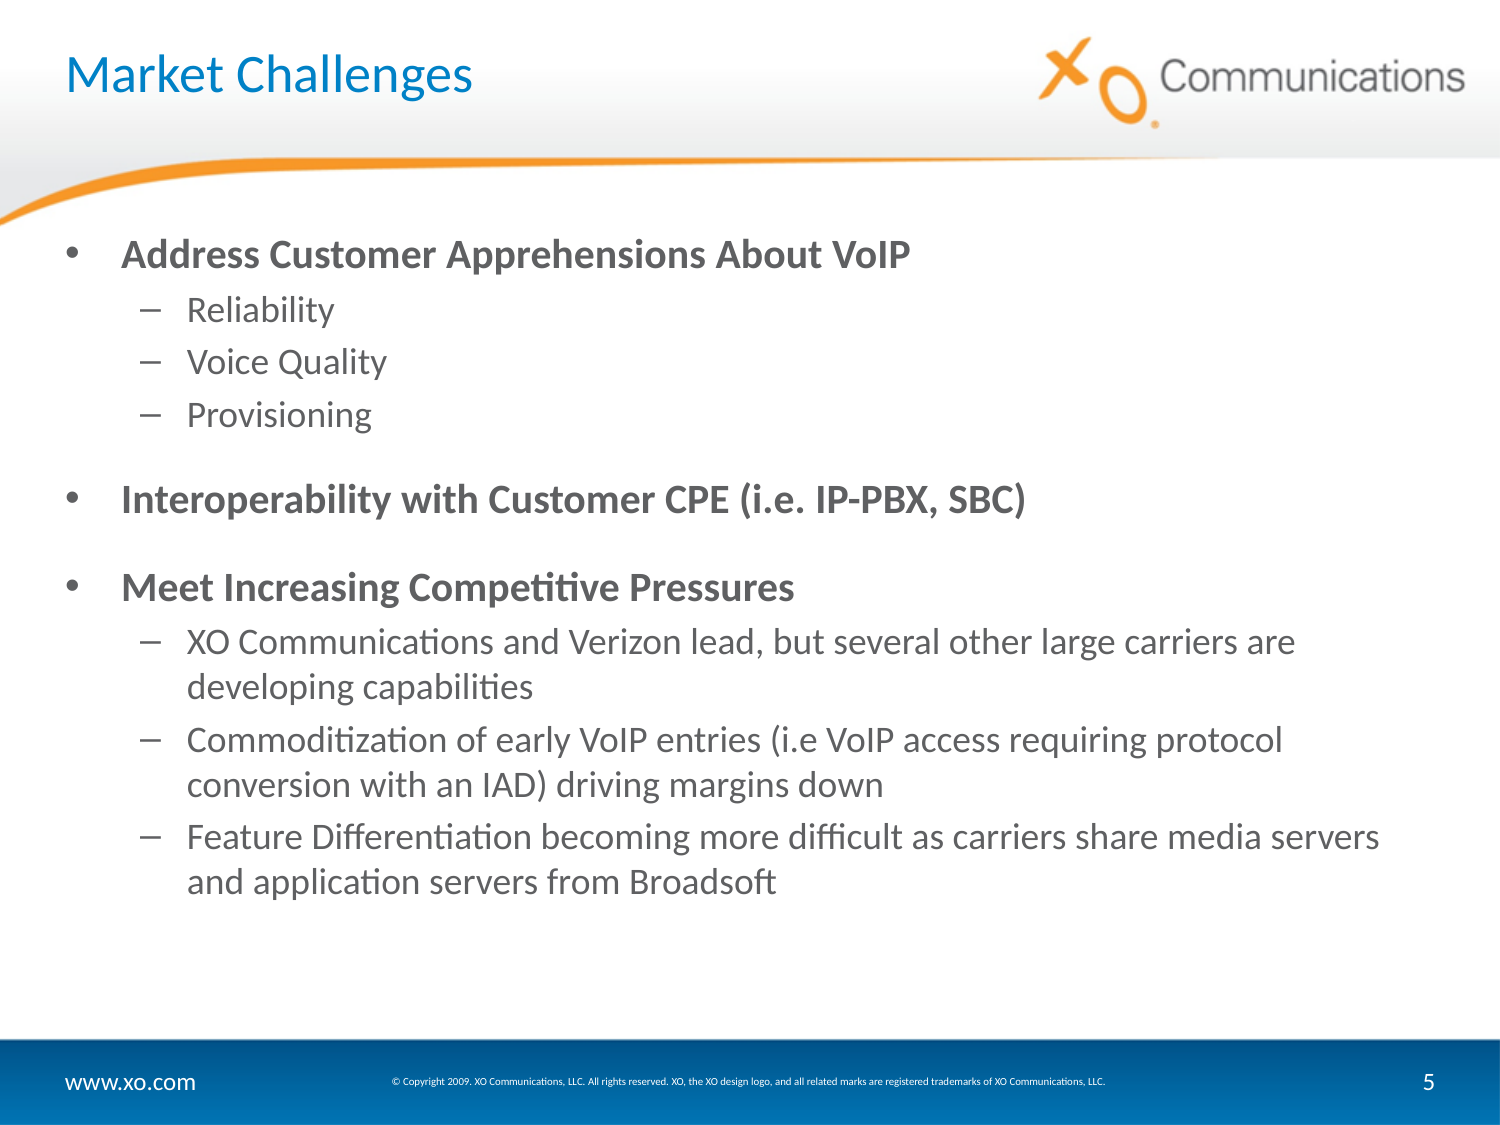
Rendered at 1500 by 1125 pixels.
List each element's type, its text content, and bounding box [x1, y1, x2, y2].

picture [0, 0, 1500, 1125]
title Market Challenges [49, 24, 1401, 118]
list Address Customer Apprehensions About VoIP Reliability Voice Quality Provisioning Interoperability with Customer CPE (i.e. IP-PBX, SBC) Meet Increasing Competitive Pressures XO Communications and Verizon lead, but several other large carriers are developing capabilities Commoditization of early VoIP entries (i.e VoIP access requiring protocol conversion with an IAD) driving margins down Feature Differentiation becoming more difficult as carriers share media servers and application servers from Broadsoft [49, 219, 1410, 1000]
